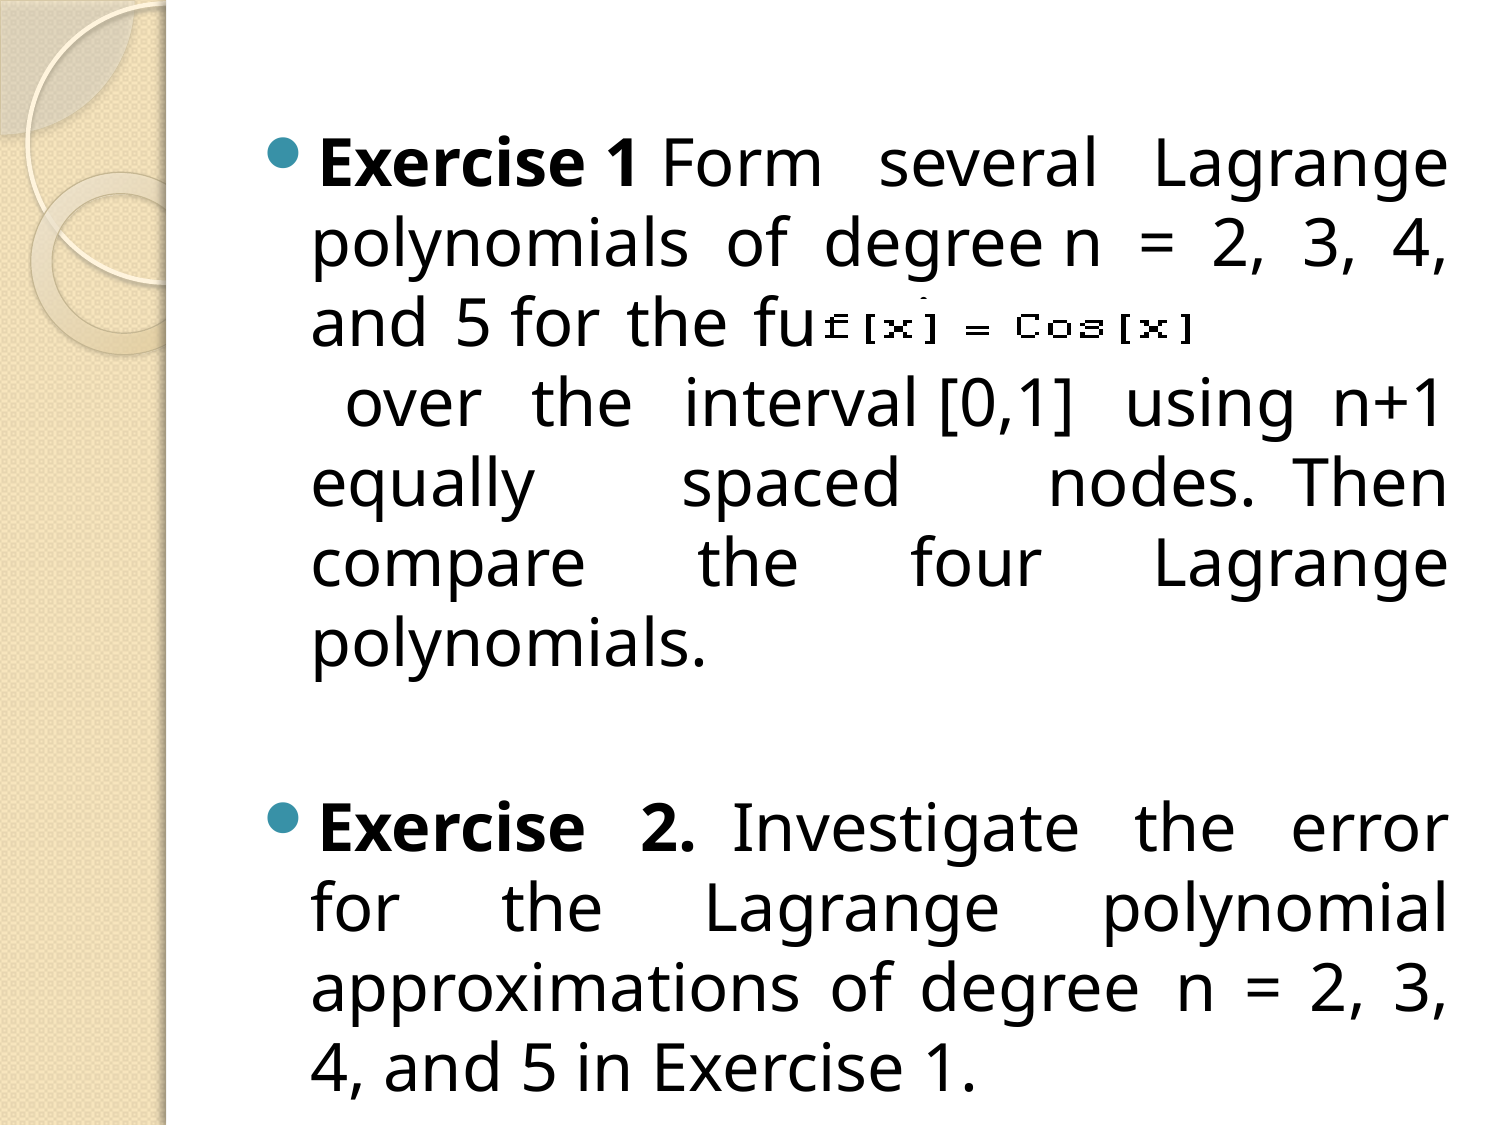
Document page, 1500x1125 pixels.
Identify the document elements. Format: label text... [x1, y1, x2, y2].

list Exercise 1 Form several Lagrange polynomials of degree n = 2, 3, 4, and 5 for the function over the interval [0,1] using n+1 equally spaced nodes. Then compare the four Lagrange polynomials. Exercise 2. Investigate the error for the Lagrange polynomial approximations of degree n = 2, 3, 4, and 5 in Exercise 1. [235, 112, 1466, 1025]
picture [812, 299, 1213, 352]
